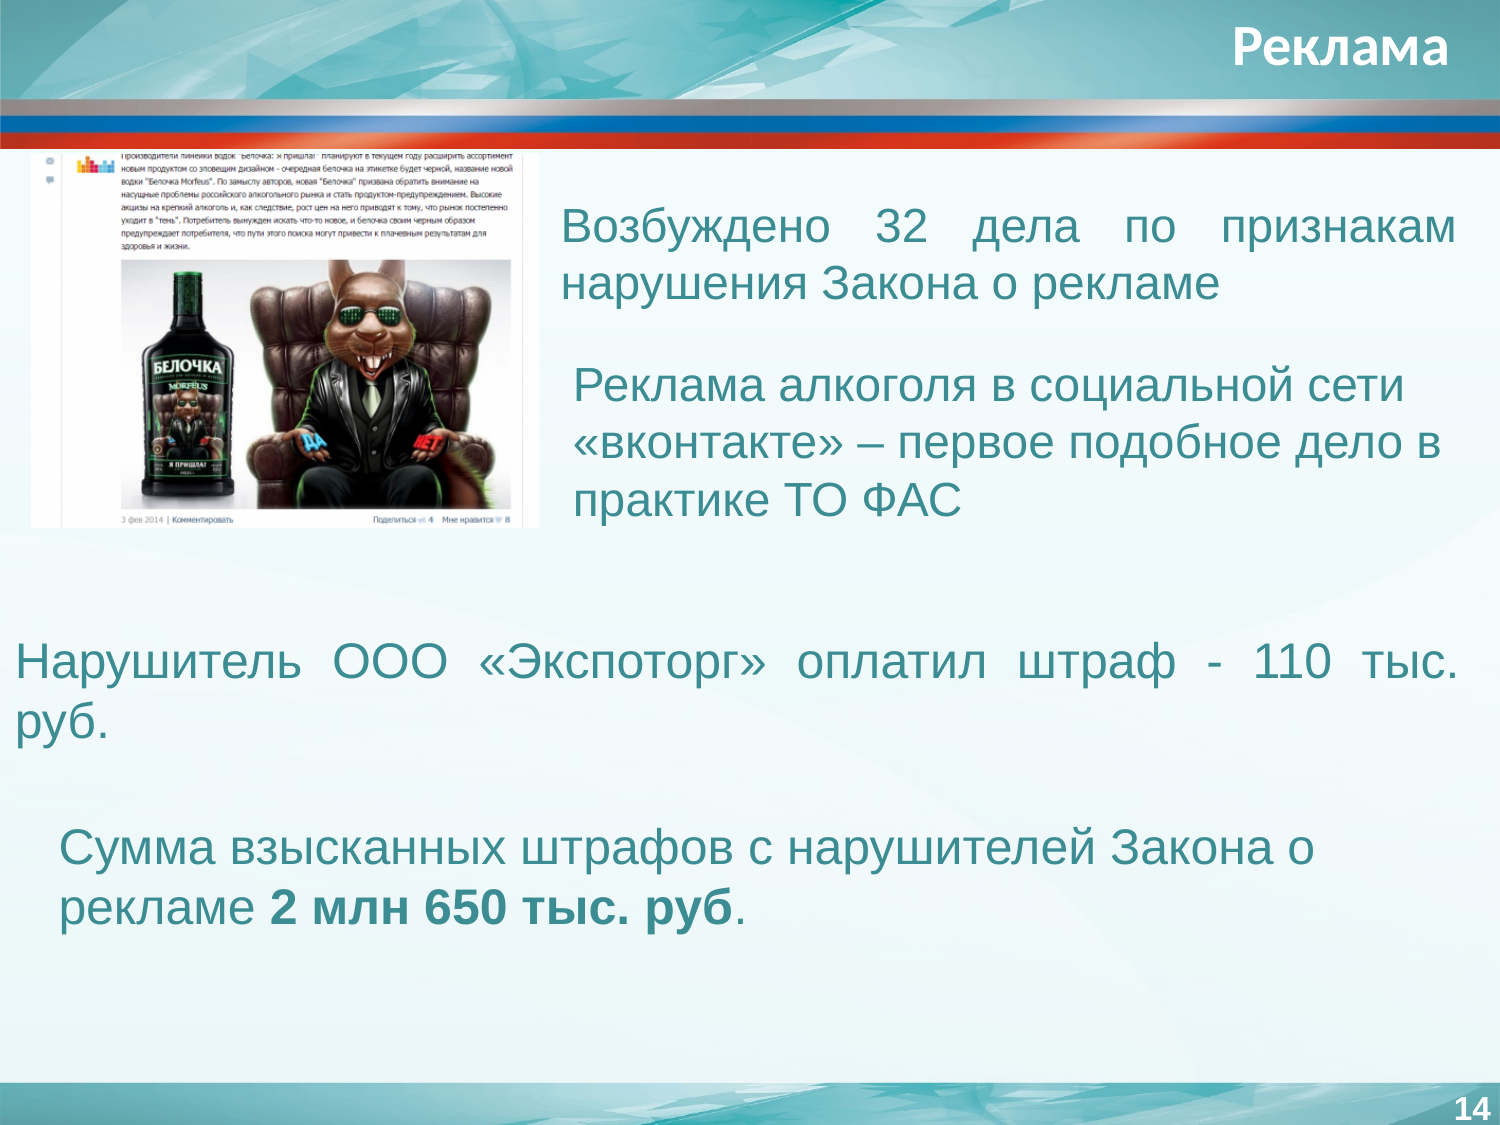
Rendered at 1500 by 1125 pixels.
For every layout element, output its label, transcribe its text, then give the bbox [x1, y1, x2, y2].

picture [0, 0, 1500, 1125]
slide_number 14 [1155, 1079, 1500, 1125]
text_box Возбуждено 32 дела по признакам нарушения Закона о рекламе [545, 186, 1473, 317]
text_box Реклама [172, 0, 1465, 85]
text_box Реклама алкоголя в социальной сети «вконтакте» – первое подобное дело в практике ТО ФАС [558, 345, 1500, 533]
text_box Нарушитель ООО «Экспоторг» оплатил штраф - 110 тыс. руб. [0, 620, 1475, 756]
text_box Сумма взысканных штрафов с нарушителей Закона о рекламе 2 млн 650 тыс. руб. [43, 807, 1442, 942]
